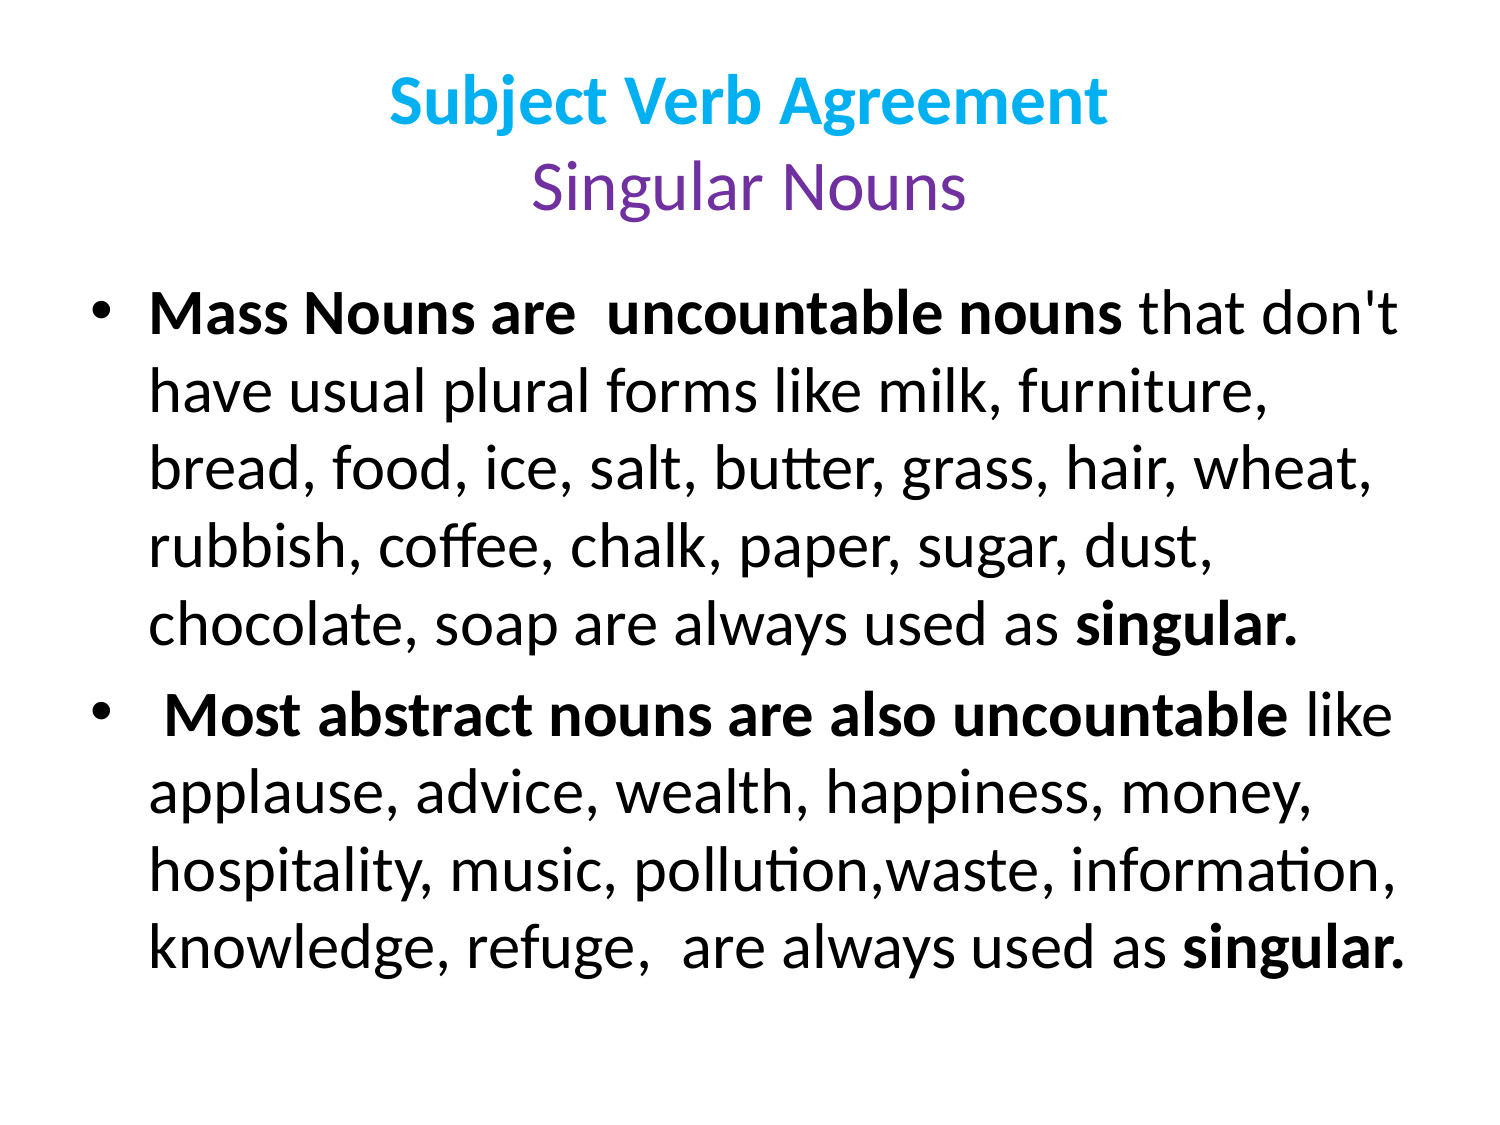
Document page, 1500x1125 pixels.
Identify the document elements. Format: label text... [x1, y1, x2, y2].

title Subject Verb Agreement Singular Nouns [75, 45, 1425, 233]
list Mass Nouns are uncountable nouns that don't have usual plural forms like milk, furniture, bread, food, ice, salt, butter, grass, hair, wheat, rubbish, coffee, chalk, paper, sugar, dust, chocolate, soap are always used as singular. Most abstract nouns are also uncountable like applause, advice, wealth, happiness, money, hospitality, music, pollution,waste, information, knowledge, refuge, are always used as singular. [75, 262, 1425, 1005]
